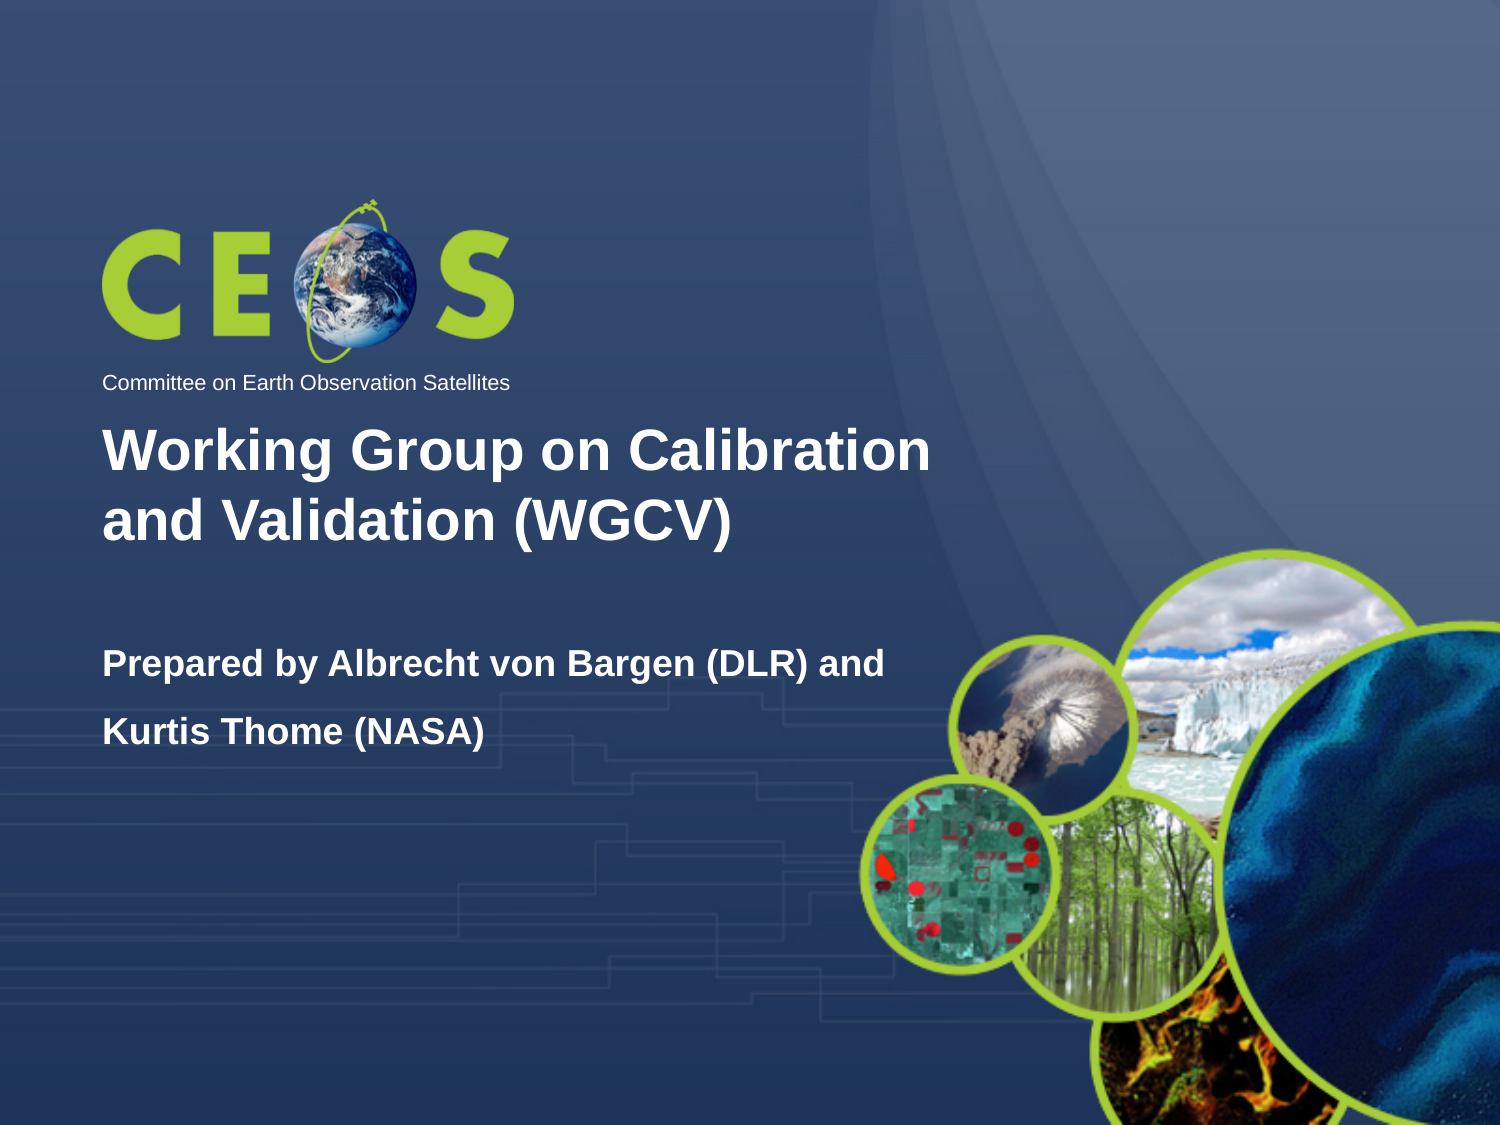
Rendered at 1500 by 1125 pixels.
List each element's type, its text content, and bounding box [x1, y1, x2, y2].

text_box Committee on Earth Observation Satellites [102, 368, 563, 403]
title Working Group on Calibration and Validation (WGCV) [102, 412, 1045, 576]
picture [0, 0, 1500, 1125]
text_box Prepared by Albrecht von Bargen (DLR) and Kurtis Thome (NASA) [102, 616, 892, 1034]
picture [1435, 1058, 1443, 1065]
